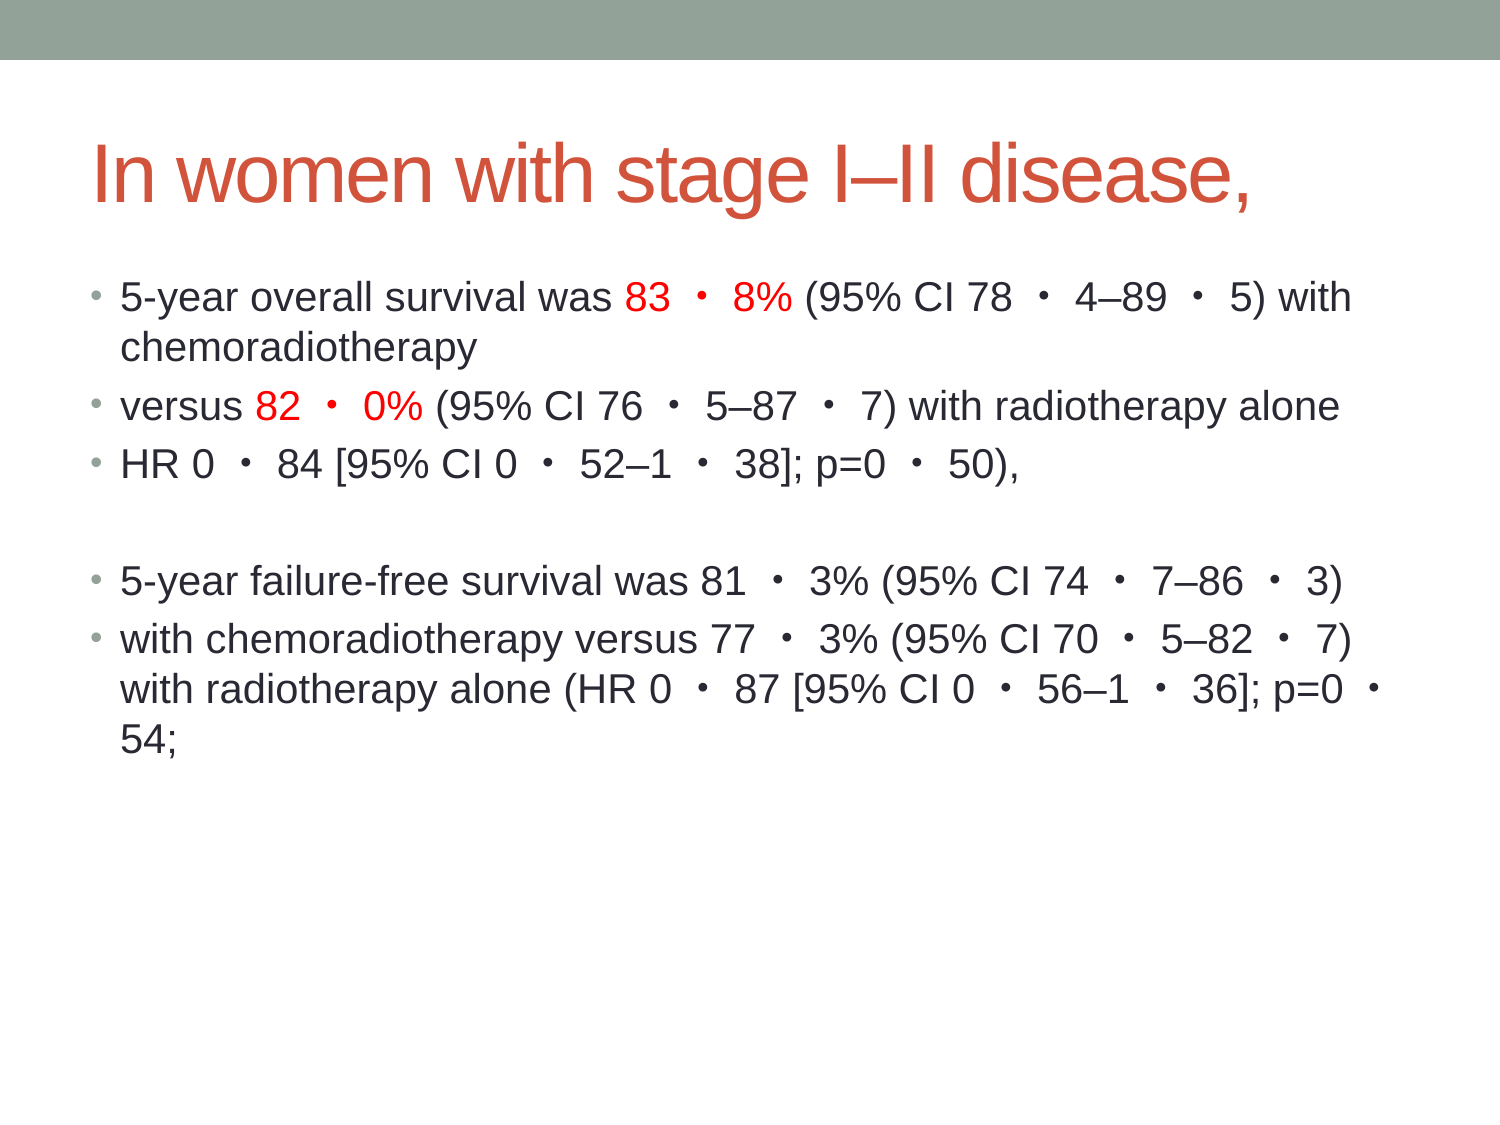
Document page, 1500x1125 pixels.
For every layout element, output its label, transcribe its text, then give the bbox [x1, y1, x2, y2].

title In women with stage I–II disease, [75, 87, 1425, 250]
list 5-year overall survival was 83・8% (95% CI 78・4–89・5) with chemoradiotherapy versus 82・0% (95% CI 76・5–87・7) with radiotherapy alone HR 0・84 [95% CI 0・52–1・38]; p=0・50), 5-year failure-free survival was 81・3% (95% CI 74・7–86・3) with chemoradiotherapy versus 77・3% (95% CI 70・5–82・7) with radiotherapy alone (HR 0・87 [95% CI 0・56–1・36]; p=0・54; [75, 262, 1425, 1063]
